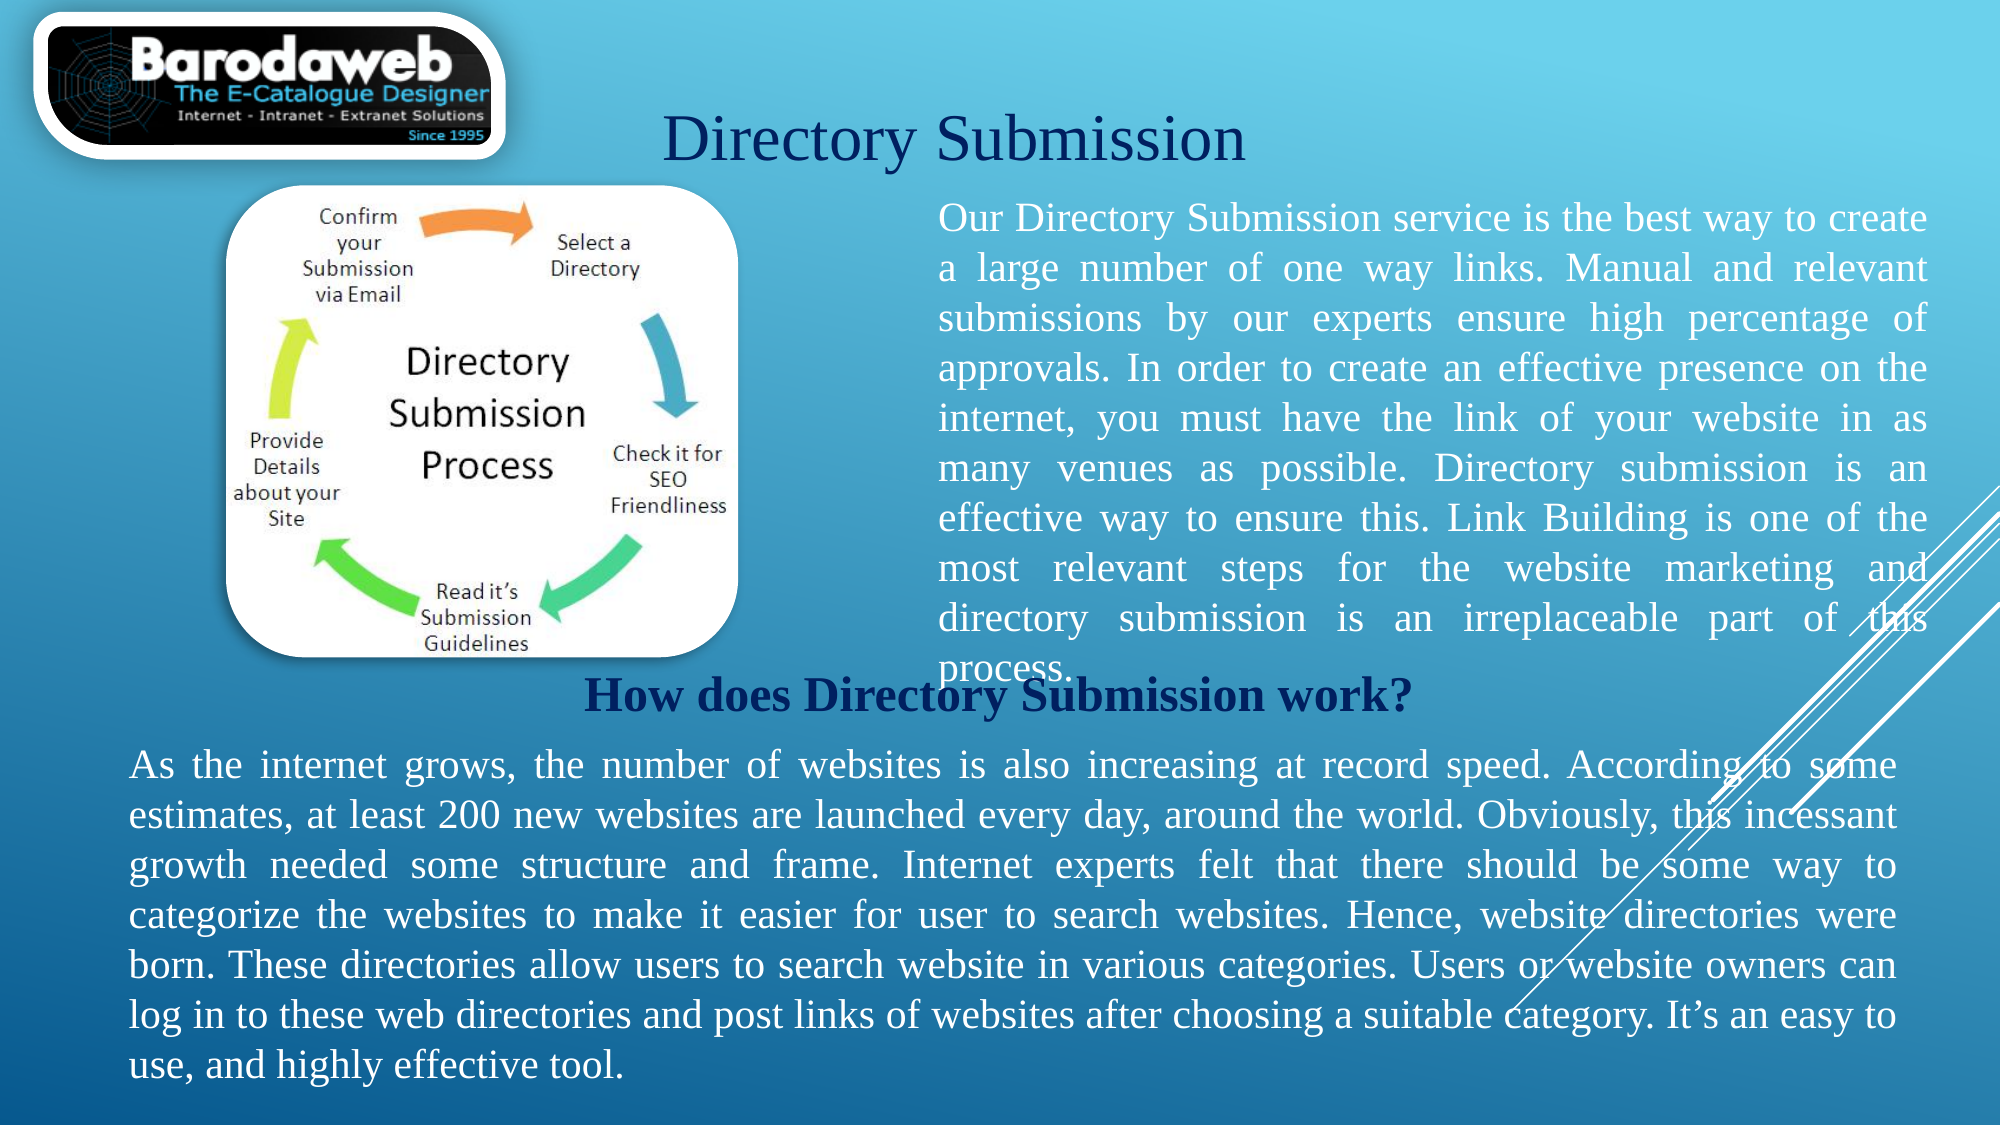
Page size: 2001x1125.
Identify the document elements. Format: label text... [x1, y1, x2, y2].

picture [225, 185, 739, 658]
text_box As the internet grows, the number of websites is also increasing at record speed. According to some estimates, at least 200 new websites are launched every day, around the world. Obviously, this incessant growth needed some structure and frame. Internet experts felt that there should be some way to categorize the websites to make it easier for user to search websites. Hence, website directories were born. These directories allow users to search website in various categories. Users or website owners can log in to these web directories and post links of websites after choosing a suitable category. It’s an easy to use, and highly effective tool. [114, 729, 1914, 1095]
text_box Directory Submission [648, 86, 1280, 182]
text_box Our Directory Submission service is the best way to create a large number of one way links. Manual and relevant submissions by our experts ensure high percentage of approvals. In order to create an effective presence on the internet, you must have the link of your website in as many venues as possible. Directory submission is an effective way to ensure this. Link Building is one of the most relevant steps for the website marketing and directory submission is an irreplaceable part of this process. [923, 182, 1944, 748]
picture [48, 27, 491, 145]
text_box How does Directory Submission work? [569, 653, 1430, 729]
